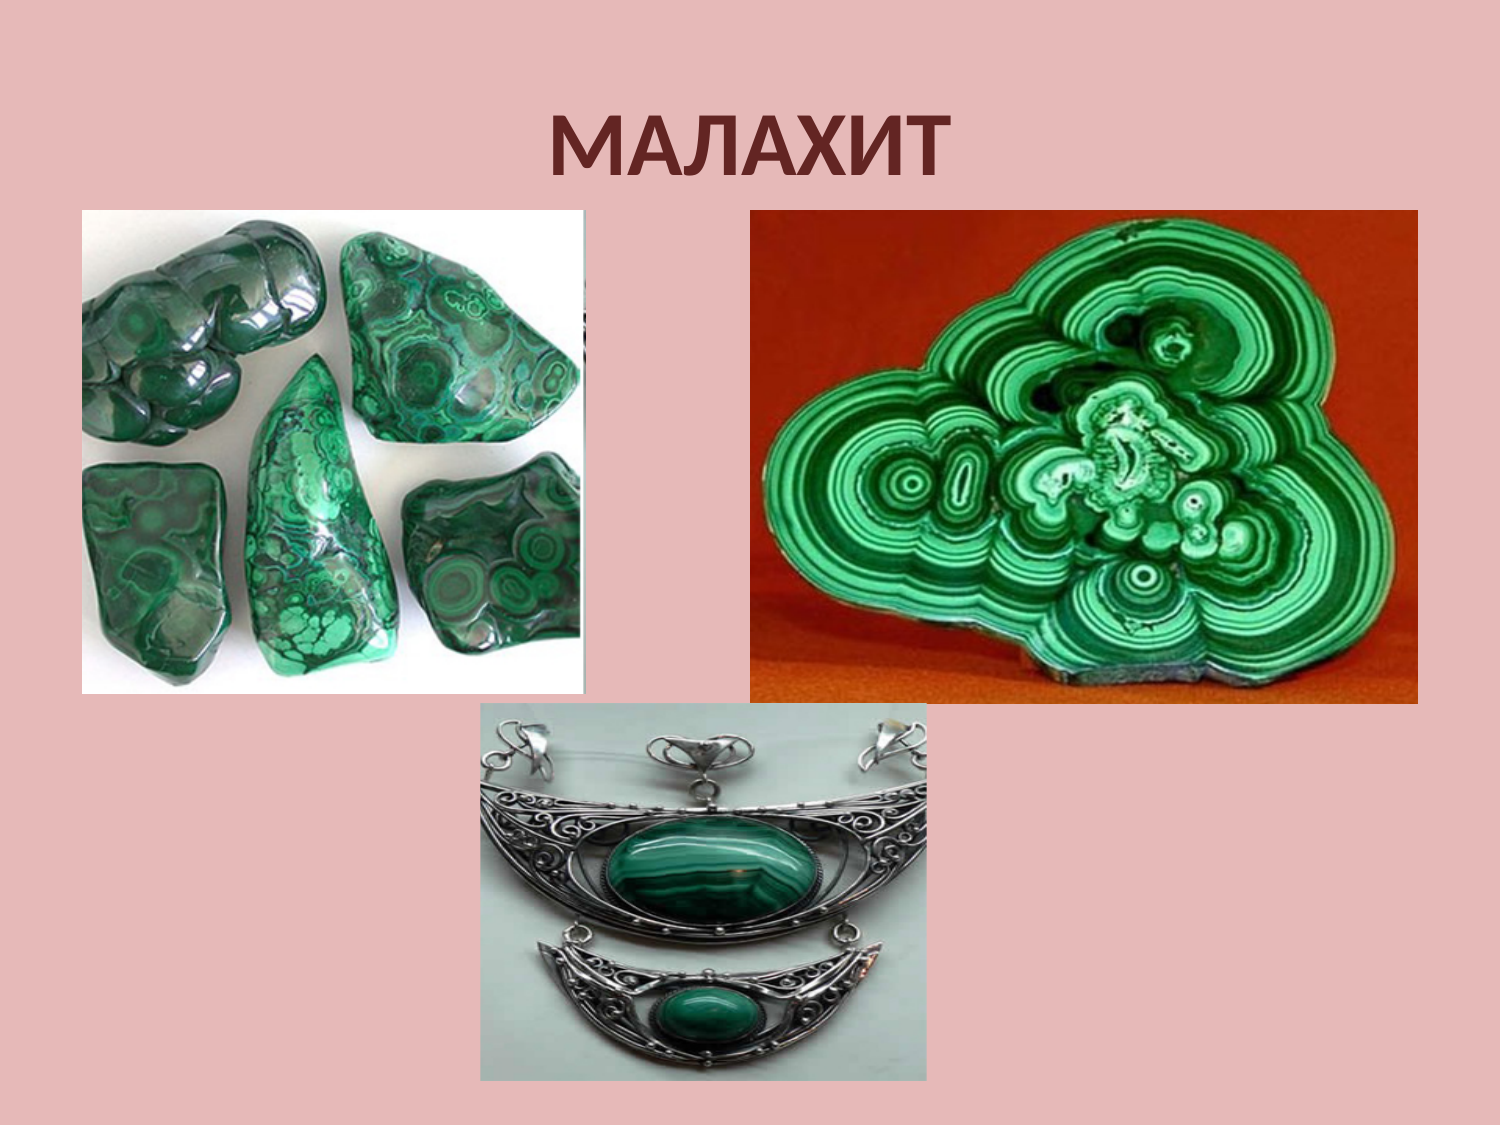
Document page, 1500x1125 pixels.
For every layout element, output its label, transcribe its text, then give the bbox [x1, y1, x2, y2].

picture [81, 210, 587, 694]
picture [480, 210, 1419, 1081]
title МАЛАХИТ [75, 45, 1425, 233]
